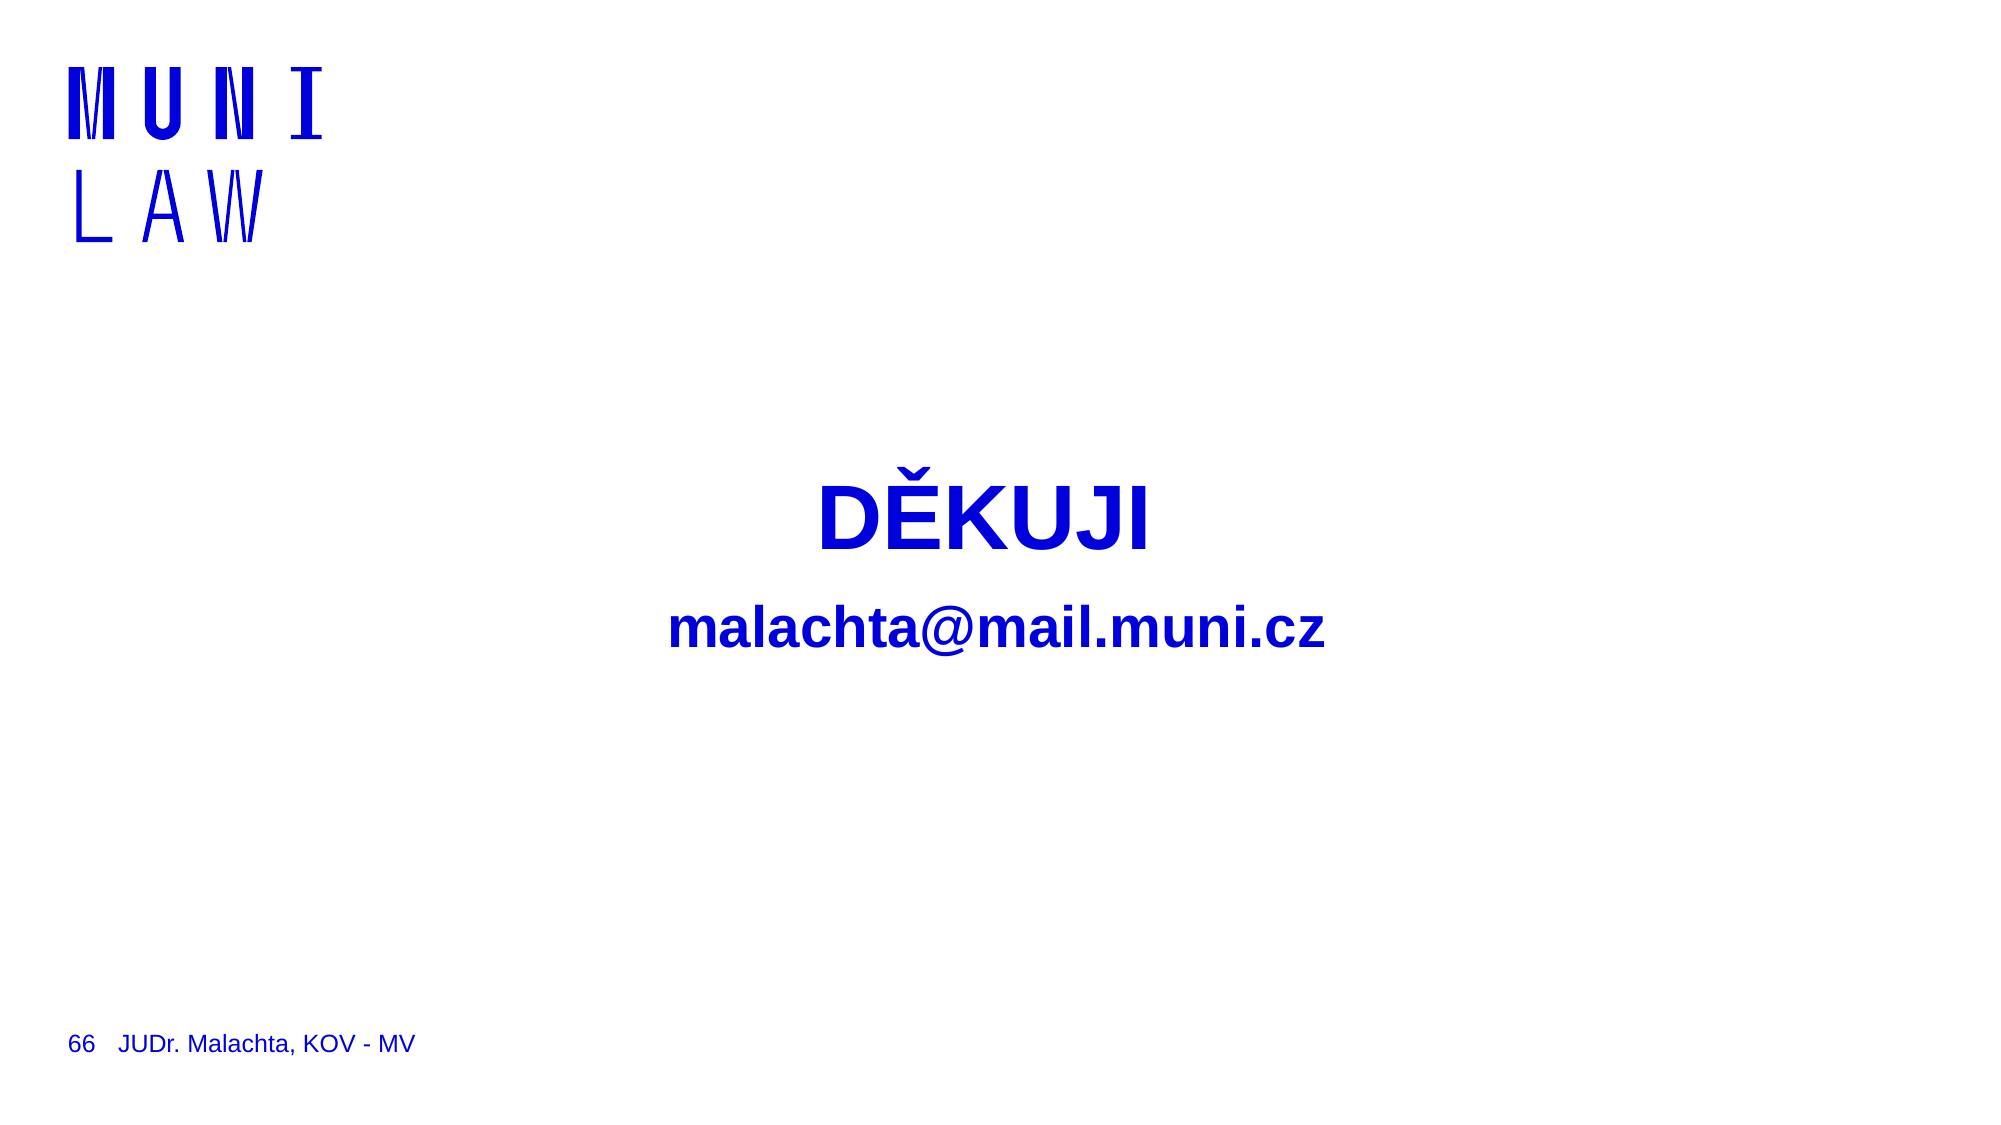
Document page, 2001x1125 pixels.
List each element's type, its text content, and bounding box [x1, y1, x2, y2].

title DĚKUJI malachta@mail.muni.cz [65, 475, 1930, 668]
slide_number 66 [67, 1021, 110, 1063]
footer JUDr. Malachta, KOV - MV [118, 1021, 1418, 1063]
